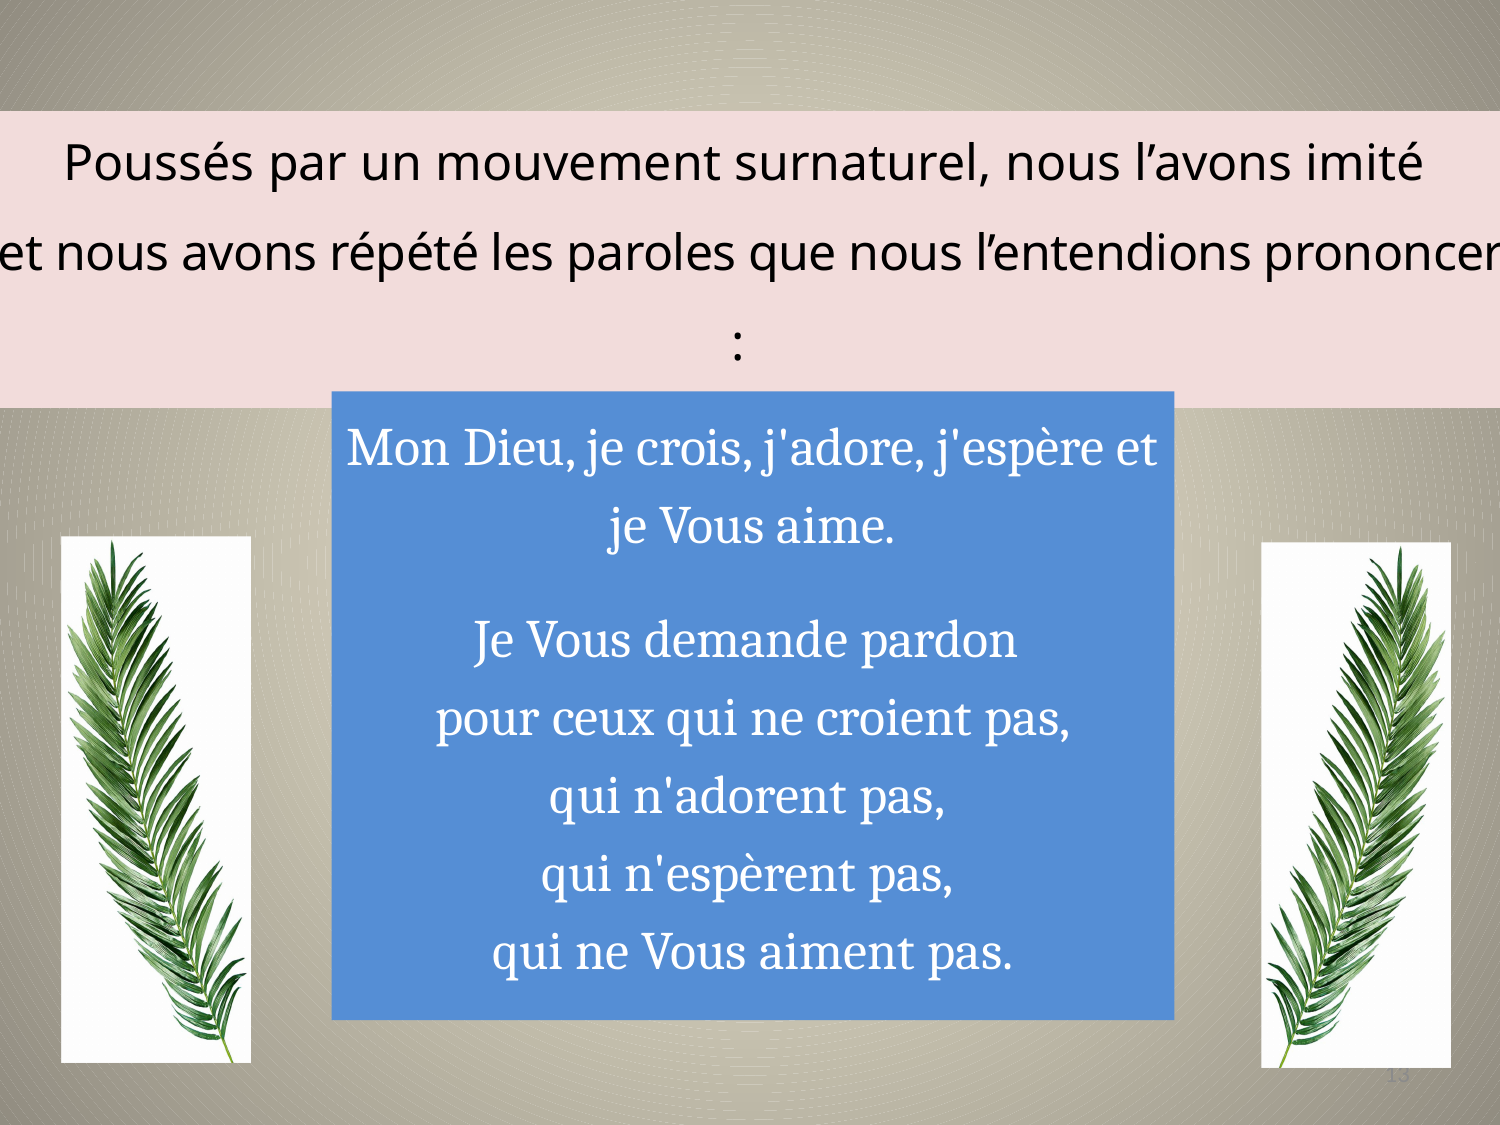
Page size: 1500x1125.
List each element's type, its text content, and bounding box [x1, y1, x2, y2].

text_box Poussés par un mouvement surnaturel, nous l’avons imité et nous avons répété les paroles que nous l’entendions prononcer : [0, 111, 1500, 408]
slide_number 13 [1074, 1042, 1425, 1103]
picture [1093, 543, 1500, 1067]
text_box Mon Dieu, je crois, j'adore, j'espère et je Vous aime. Je Vous demande pardon pour ceux qui ne croient pas, qui n'adorent pas, qui n'espèrent pas, qui ne Vous aiment pas. [331, 391, 1175, 1021]
picture [0, 537, 420, 1062]
